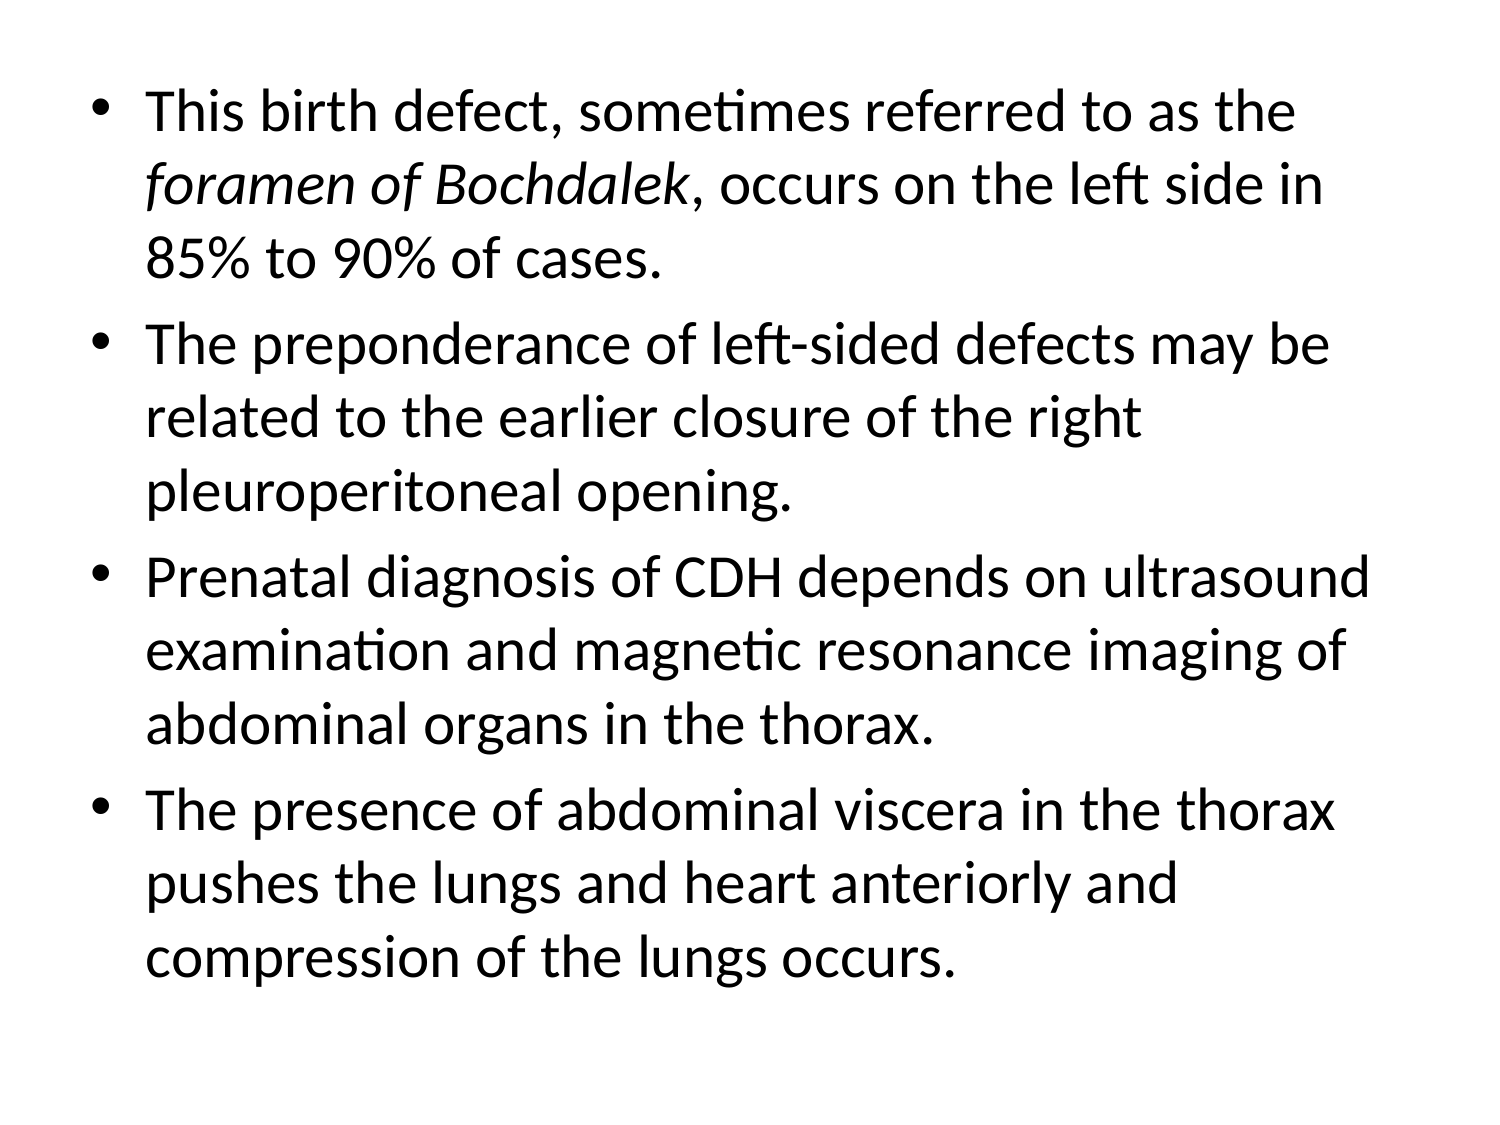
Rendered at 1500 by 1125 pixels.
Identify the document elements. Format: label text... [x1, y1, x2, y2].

list This birth defect, sometimes referred to as the foramen of Bochdalek, occurs on the left side in 85% to 90% of cases. The preponderance of left-sided defects may be related to the earlier closure of the right pleuroperitoneal opening. Prenatal diagnosis of CDH depends on ultrasound examination and magnetic resonance imaging of abdominal organs in the thorax. The presence of abdominal viscera in the thorax pushes the lungs and heart anteriorly and compression of the lungs occurs. [75, 62, 1425, 1005]
